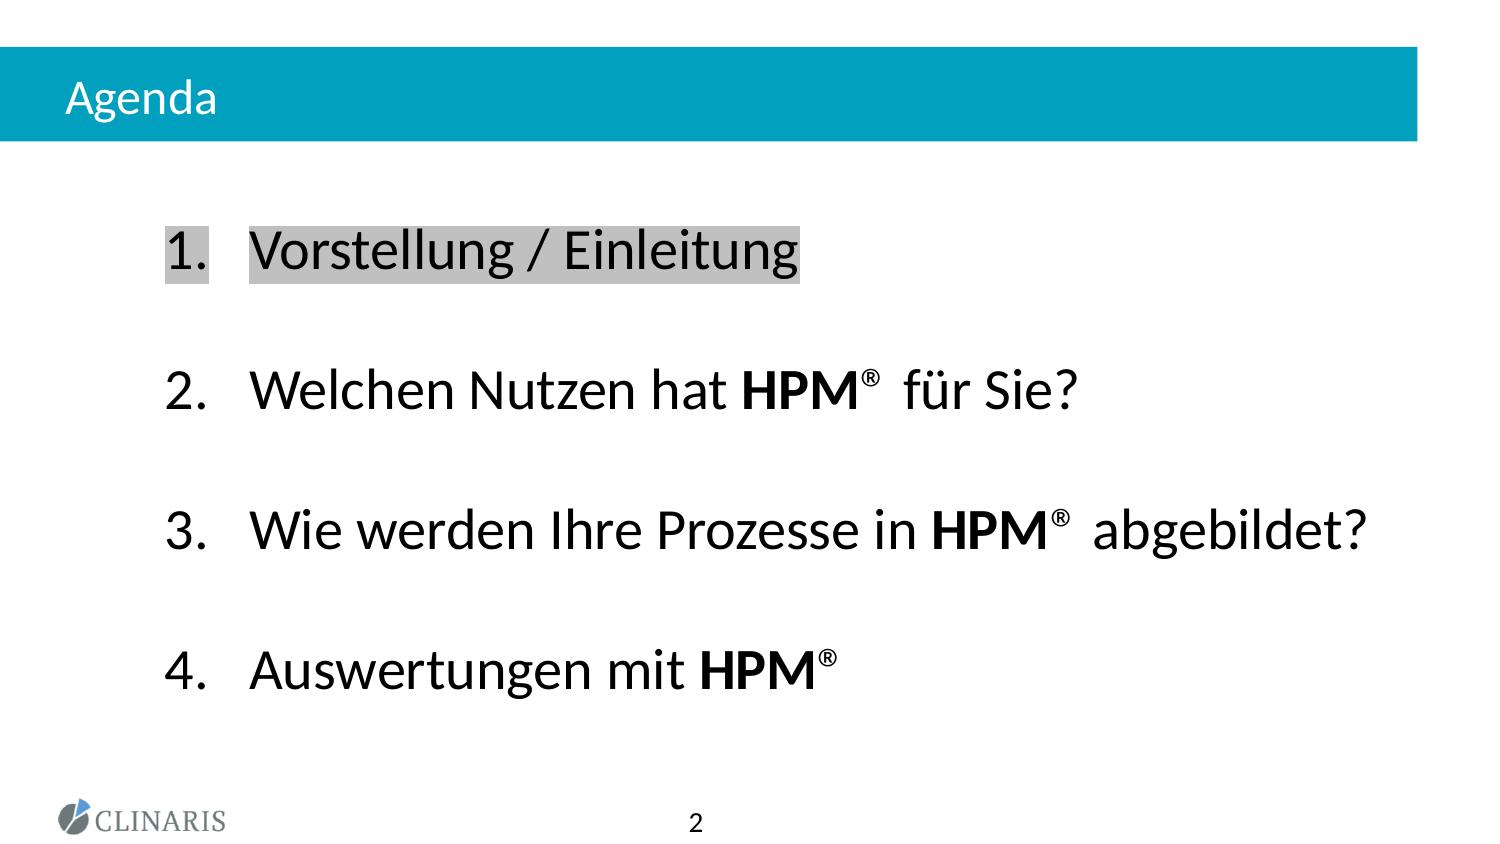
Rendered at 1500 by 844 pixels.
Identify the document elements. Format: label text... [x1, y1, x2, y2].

title Agenda [0, 46, 1418, 142]
text_box [49, 196, 1163, 785]
picture [58, 798, 225, 835]
text_box Vorstellung / Einleitung Welchen Nutzen hat HPM® für Sie? Wie werden Ihre Prozesse in HPM® abgebildet? Auswertungen mit HPM® [150, 203, 1500, 709]
